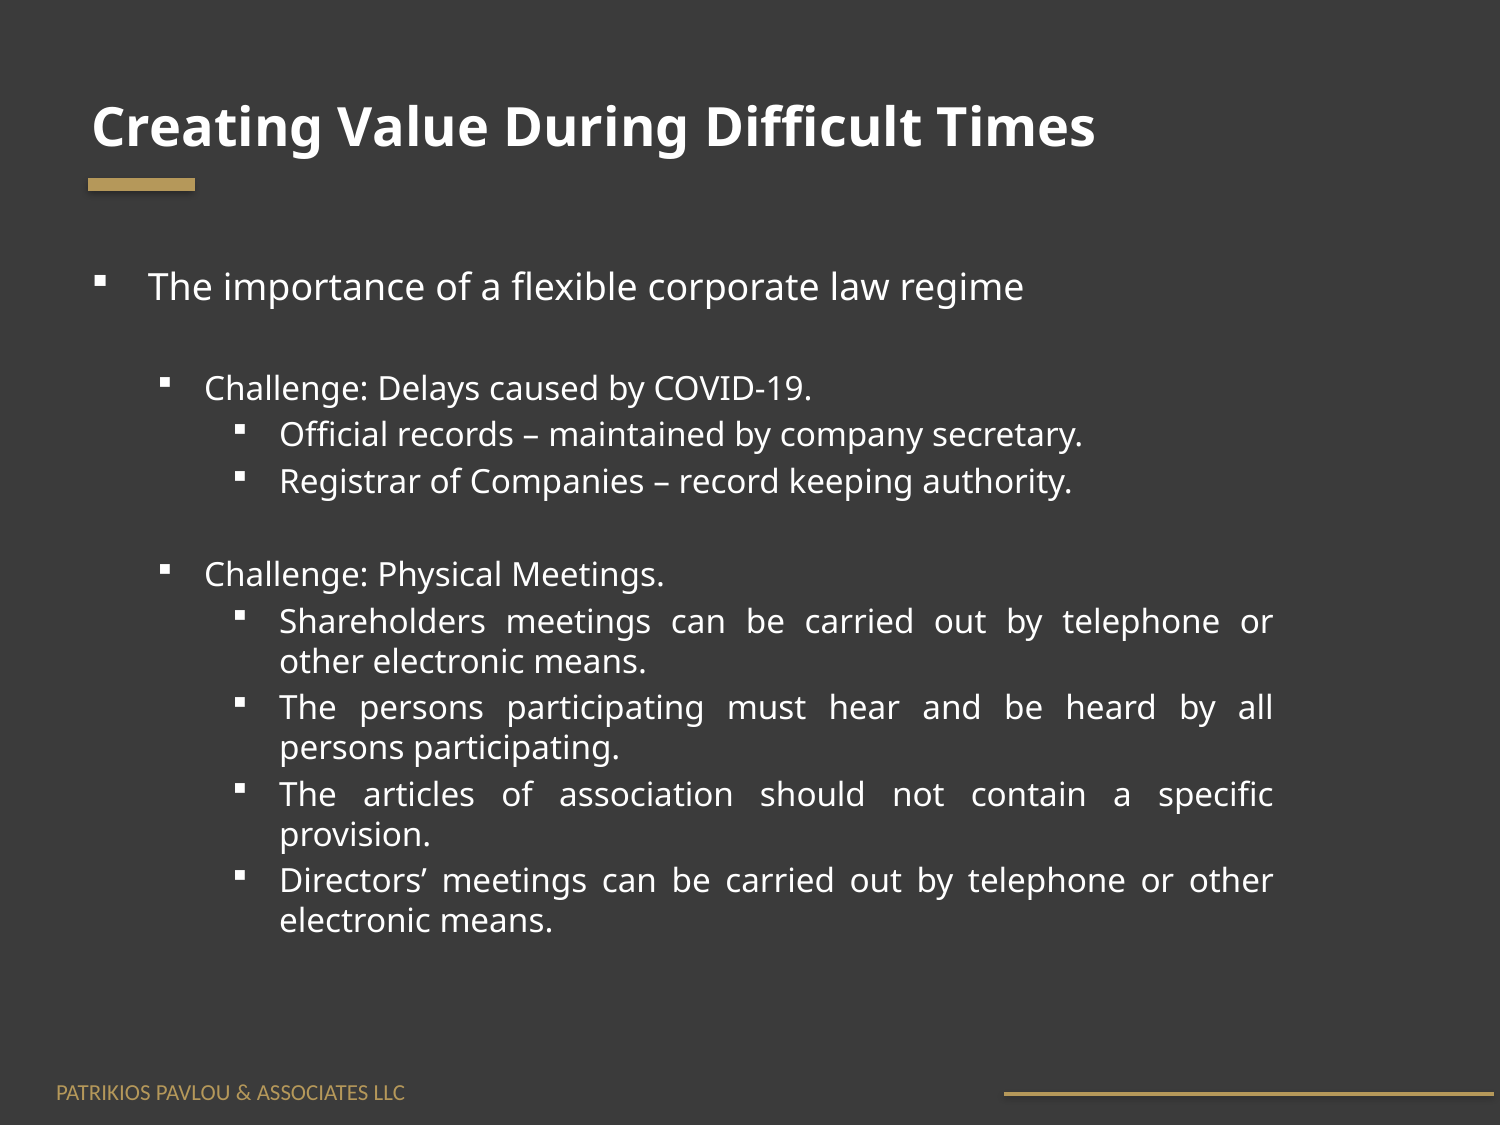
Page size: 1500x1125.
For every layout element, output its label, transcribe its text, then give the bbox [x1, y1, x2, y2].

text_box Creating Value During Difficult Times [76, 84, 1128, 165]
list The importance of a flexible corporate law regime Challenge: Delays caused by COVID-19. Official records – maintained by company secretary. Registrar of Companies – record keeping authority. Challenge: Physical Meetings. Shareholders meetings can be carried out by telephone or other electronic means. The persons participating must hear and be heard by all persons participating. The articles of association should not contain a specific provision. Directors’ meetings can be carried out by telephone or other electronic means. [76, 255, 1291, 1047]
text_box PATRIKIOS PAVLOU & ASSOCIATES LLC [41, 1070, 573, 1113]
